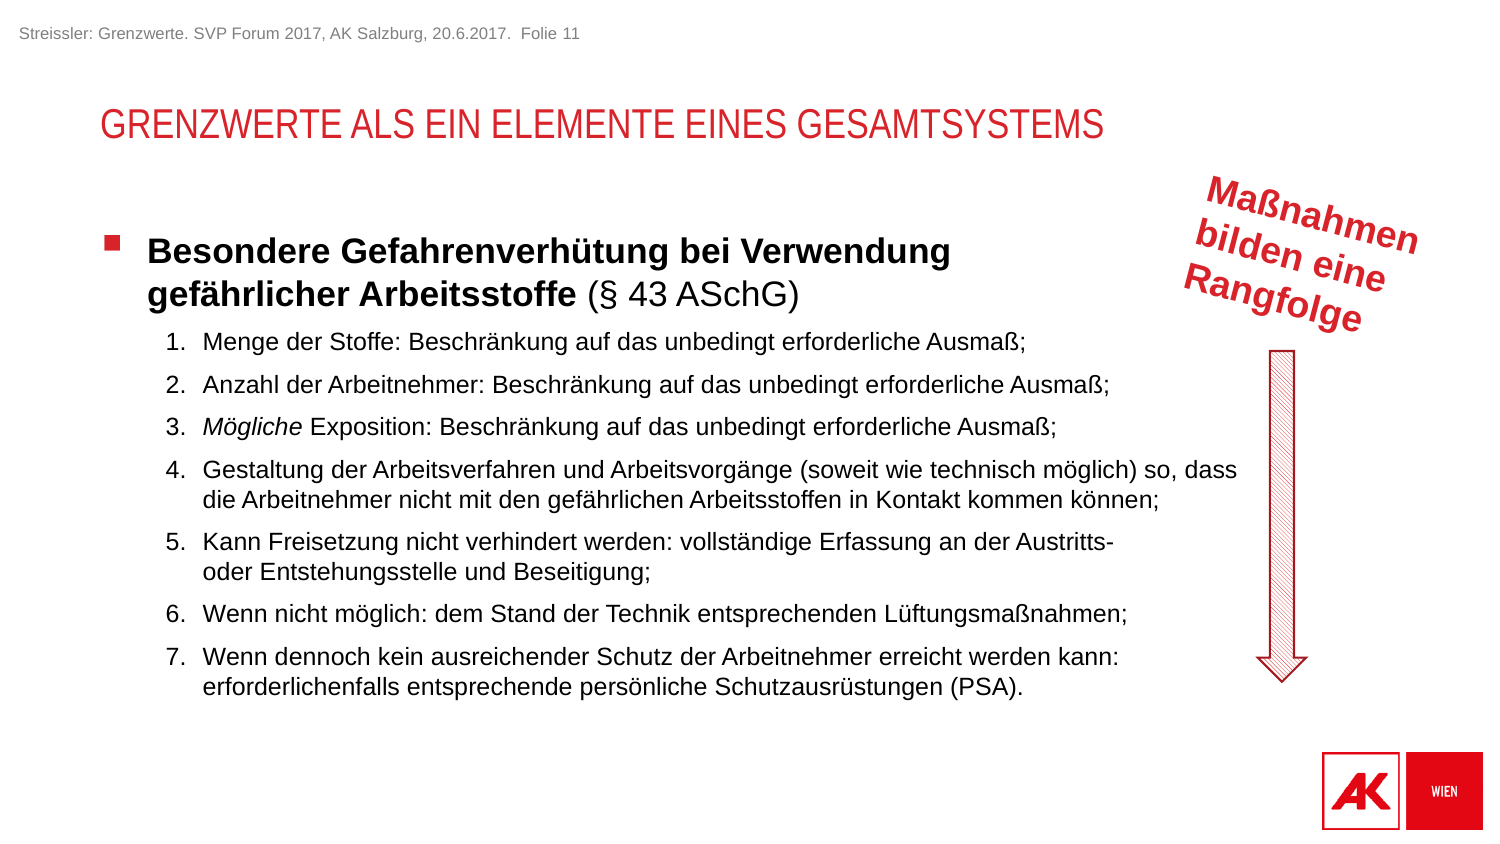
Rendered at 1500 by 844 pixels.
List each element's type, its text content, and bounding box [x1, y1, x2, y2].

picture [1322, 752, 1483, 830]
list Besondere Gefahrenverhütung bei Verwendung gefährlicher Arbeitsstoffe (§ 43 ASchG) 1. Menge der Stoffe: Beschränkung auf das unbedingt erforderliche Ausmaß; 2. Anzahl der Arbeitnehmer: Beschränkung auf das unbedingt erforderliche Ausmaß; 3. Mögliche Exposition: Beschränkung auf das unbedingt erforderliche Ausmaß; 4. Gestaltung der Arbeitsverfahren und Arbeitsvorgänge (soweit wie technisch möglich) so, dass die Arbeitnehmer nicht mit den gefährlichen Arbeitsstoffen in Kontakt kommen können; 5. Kann Freisetzung nicht verhindert werden: vollständige Erfassung an der Austritts- oder Entstehungsstelle und Beseitigung; 6. Wenn nicht möglich: dem Stand der Technik entsprechenden Lüftungsmaßnahmen; 7. Wenn dennoch kein ausreichender Schutz der Arbeitnehmer erreicht werden kann: erforderlichenfalls entsprechende persönliche Schutzausrüstungen (PSA). [100, 228, 1400, 741]
title Grenzwerte als ein Elemente eines Gesamtsystems [100, 102, 1400, 149]
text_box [1178, 182, 1434, 682]
